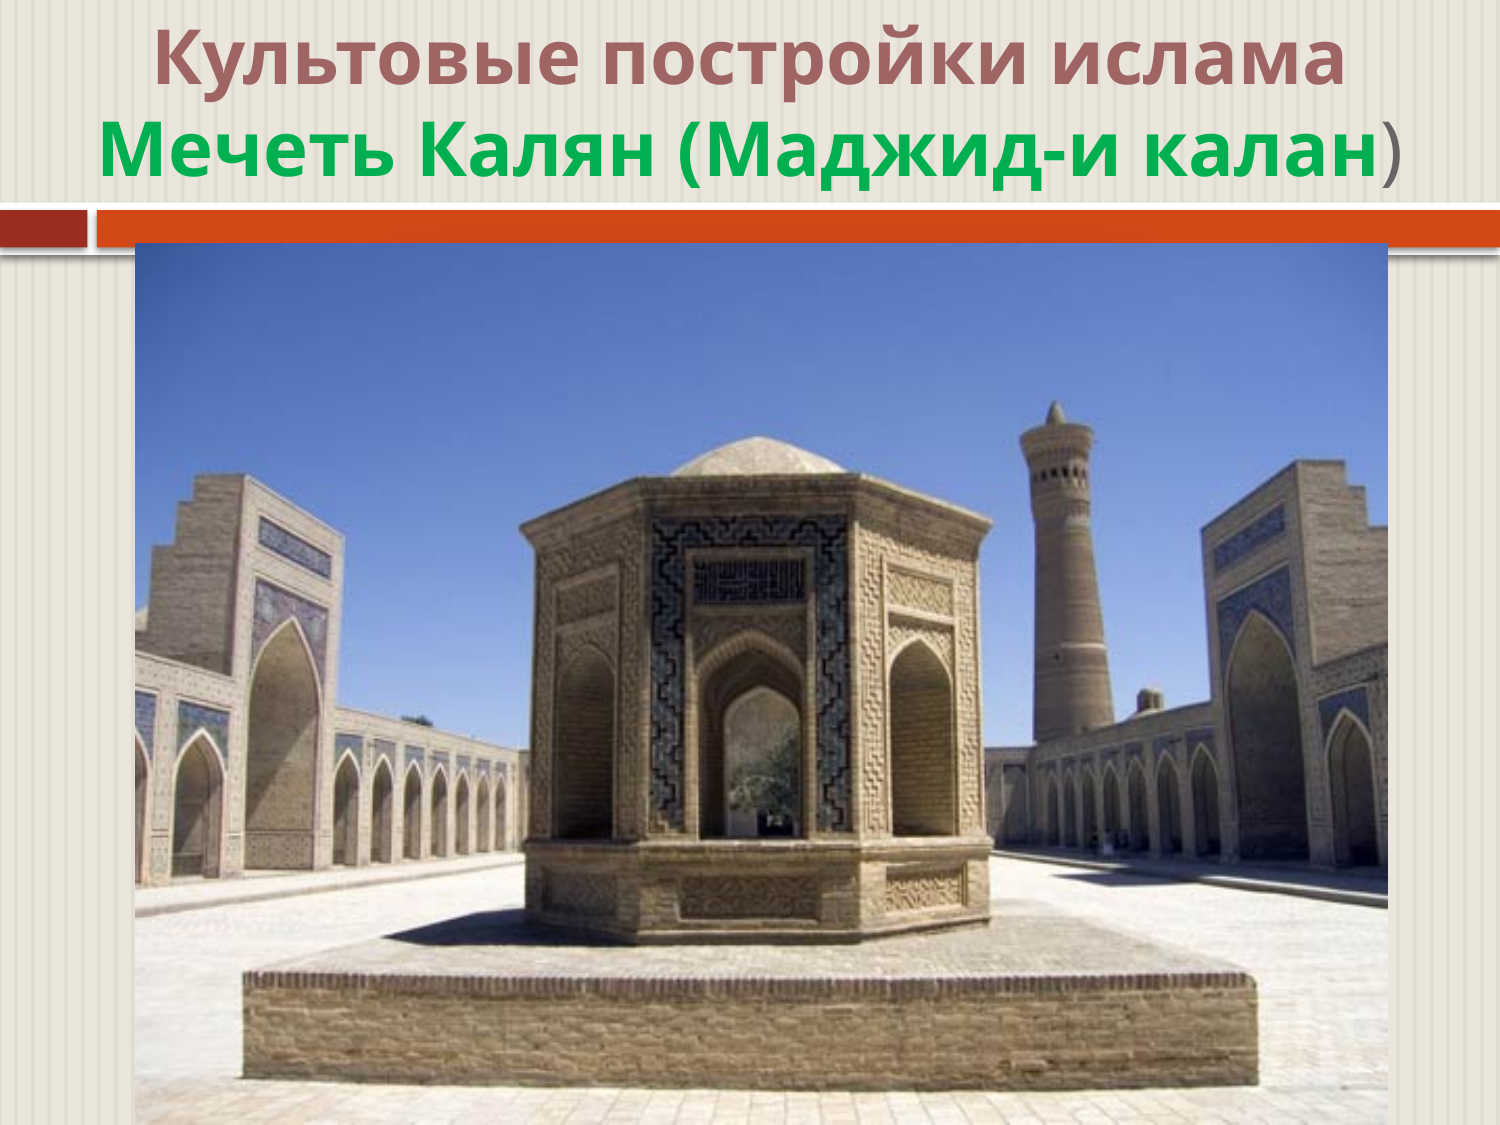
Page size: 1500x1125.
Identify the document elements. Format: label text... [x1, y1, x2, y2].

picture [135, 243, 1389, 1125]
title Культовые постройки ислама Мечеть Калян (Маджид-и калан) [0, 0, 1500, 200]
